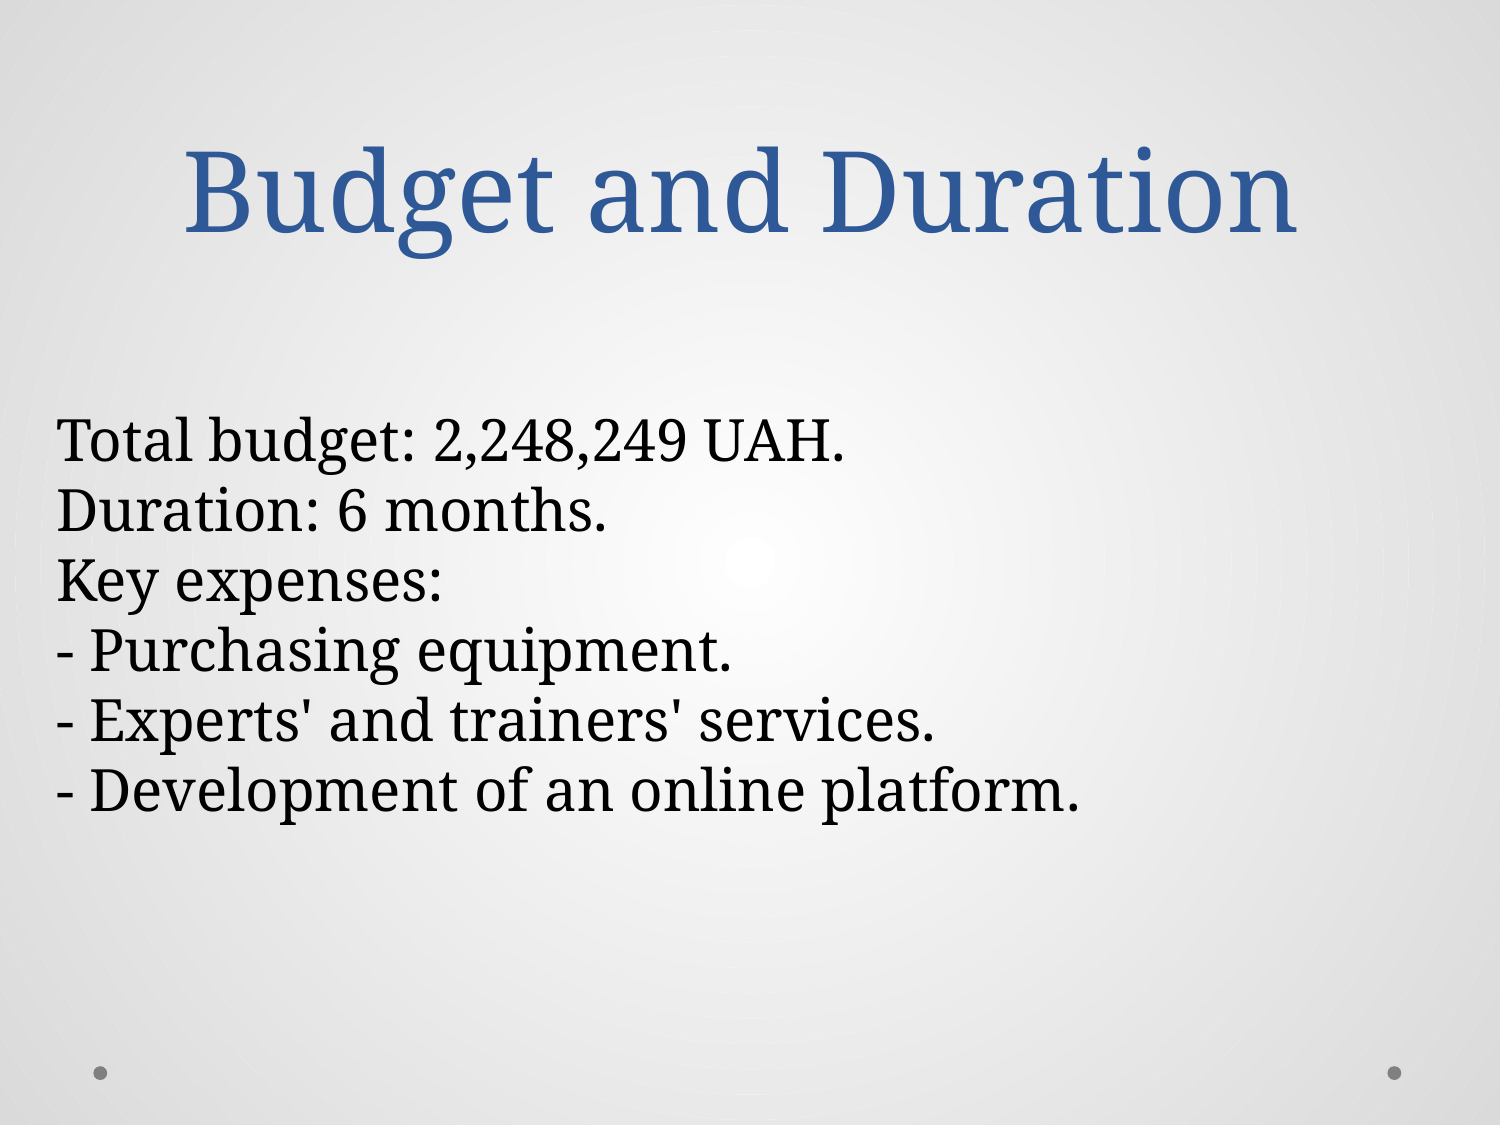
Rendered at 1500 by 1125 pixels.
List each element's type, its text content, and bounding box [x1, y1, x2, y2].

text_box Total budget: 2,248,249 UAH. Duration: 6 months. Key expenses: - Purchasing equipment. - Experts' and trainers' services. - Development of an online platform. [41, 395, 1459, 831]
title Budget and Duration [0, 0, 1483, 263]
